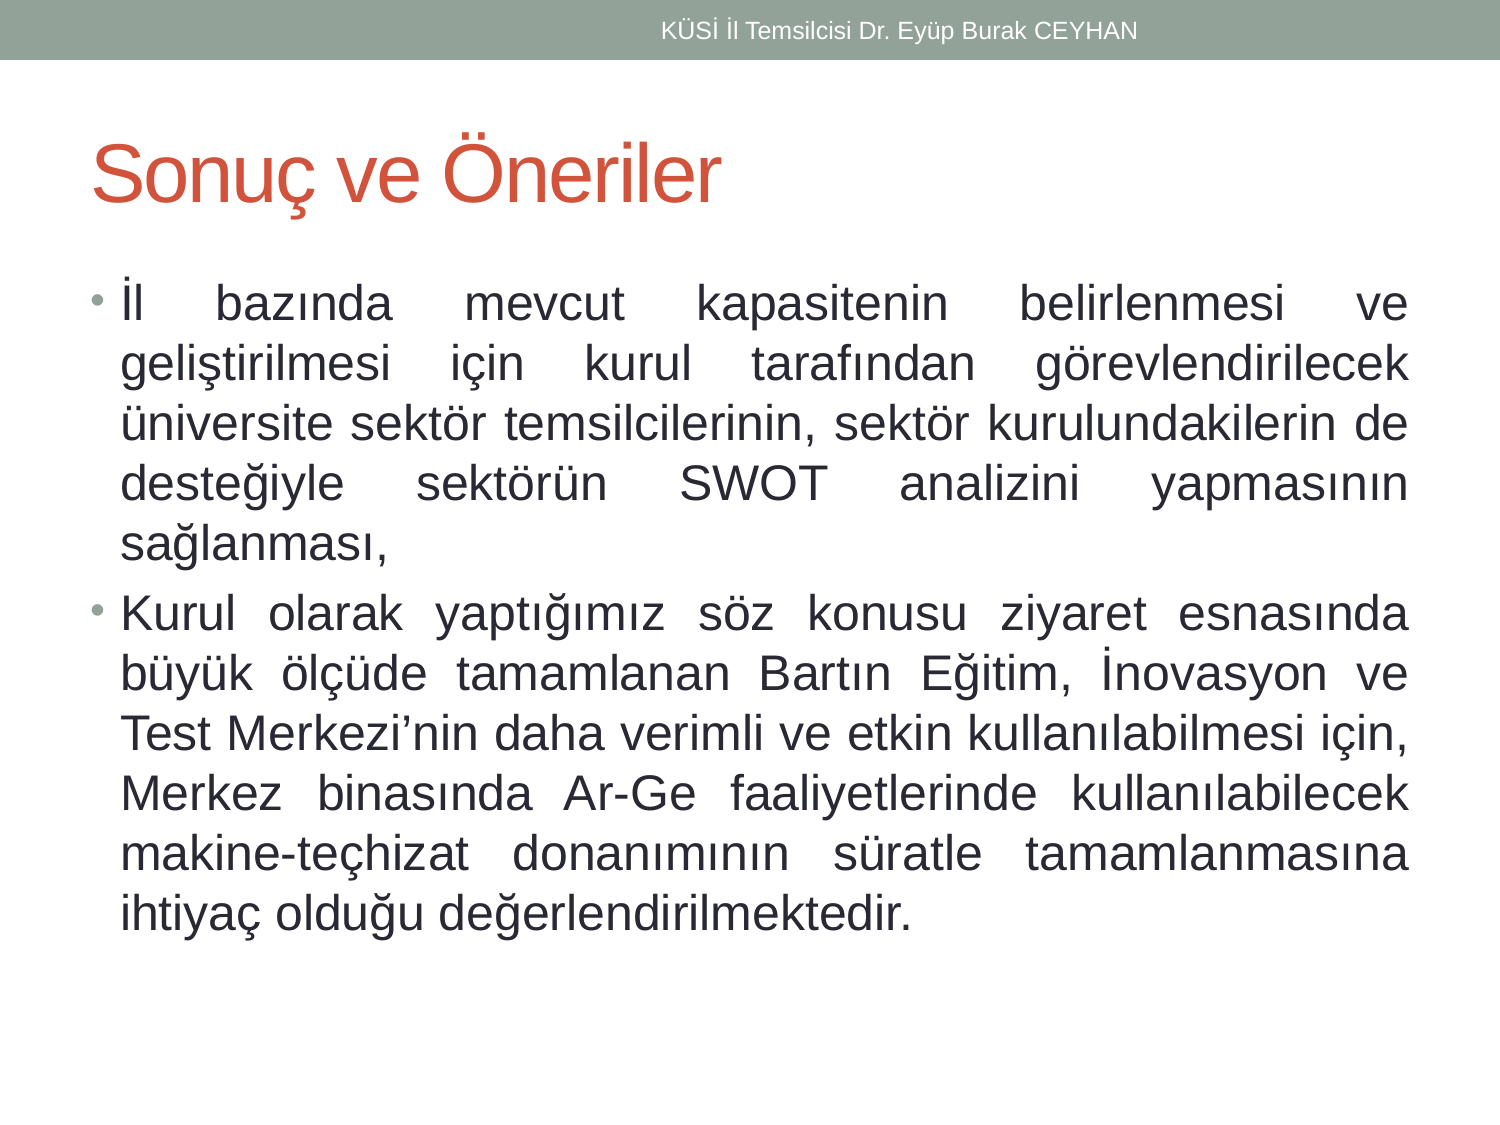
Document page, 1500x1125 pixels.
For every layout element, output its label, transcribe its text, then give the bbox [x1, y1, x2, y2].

footer KÜSİ İl Temsilcisi Dr. Eyüp Burak CEYHAN [562, 3, 1238, 57]
list İl bazında mevcut kapasitenin belirlenmesi ve geliştirilmesi için kurul tarafından görevlendirilecek üniversite sektör temsilcilerinin, sektör kurulundakilerin de desteğiyle sektörün SWOT analizini yapmasının sağlanması, Kurul olarak yaptığımız söz konusu ziyaret esnasında büyük ölçüde tamamlanan Bartın Eğitim, İnovasyon ve Test Merkezi’nin daha verimli ve etkin kullanılabilmesi için, Merkez binasında Ar-Ge faaliyetlerinde kullanılabilecek makine-teçhizat donanımının süratle tamamlanmasına ihtiyaç olduğu değerlendirilmektedir. [75, 262, 1425, 1063]
title Sonuç ve Öneriler [75, 87, 1425, 250]
